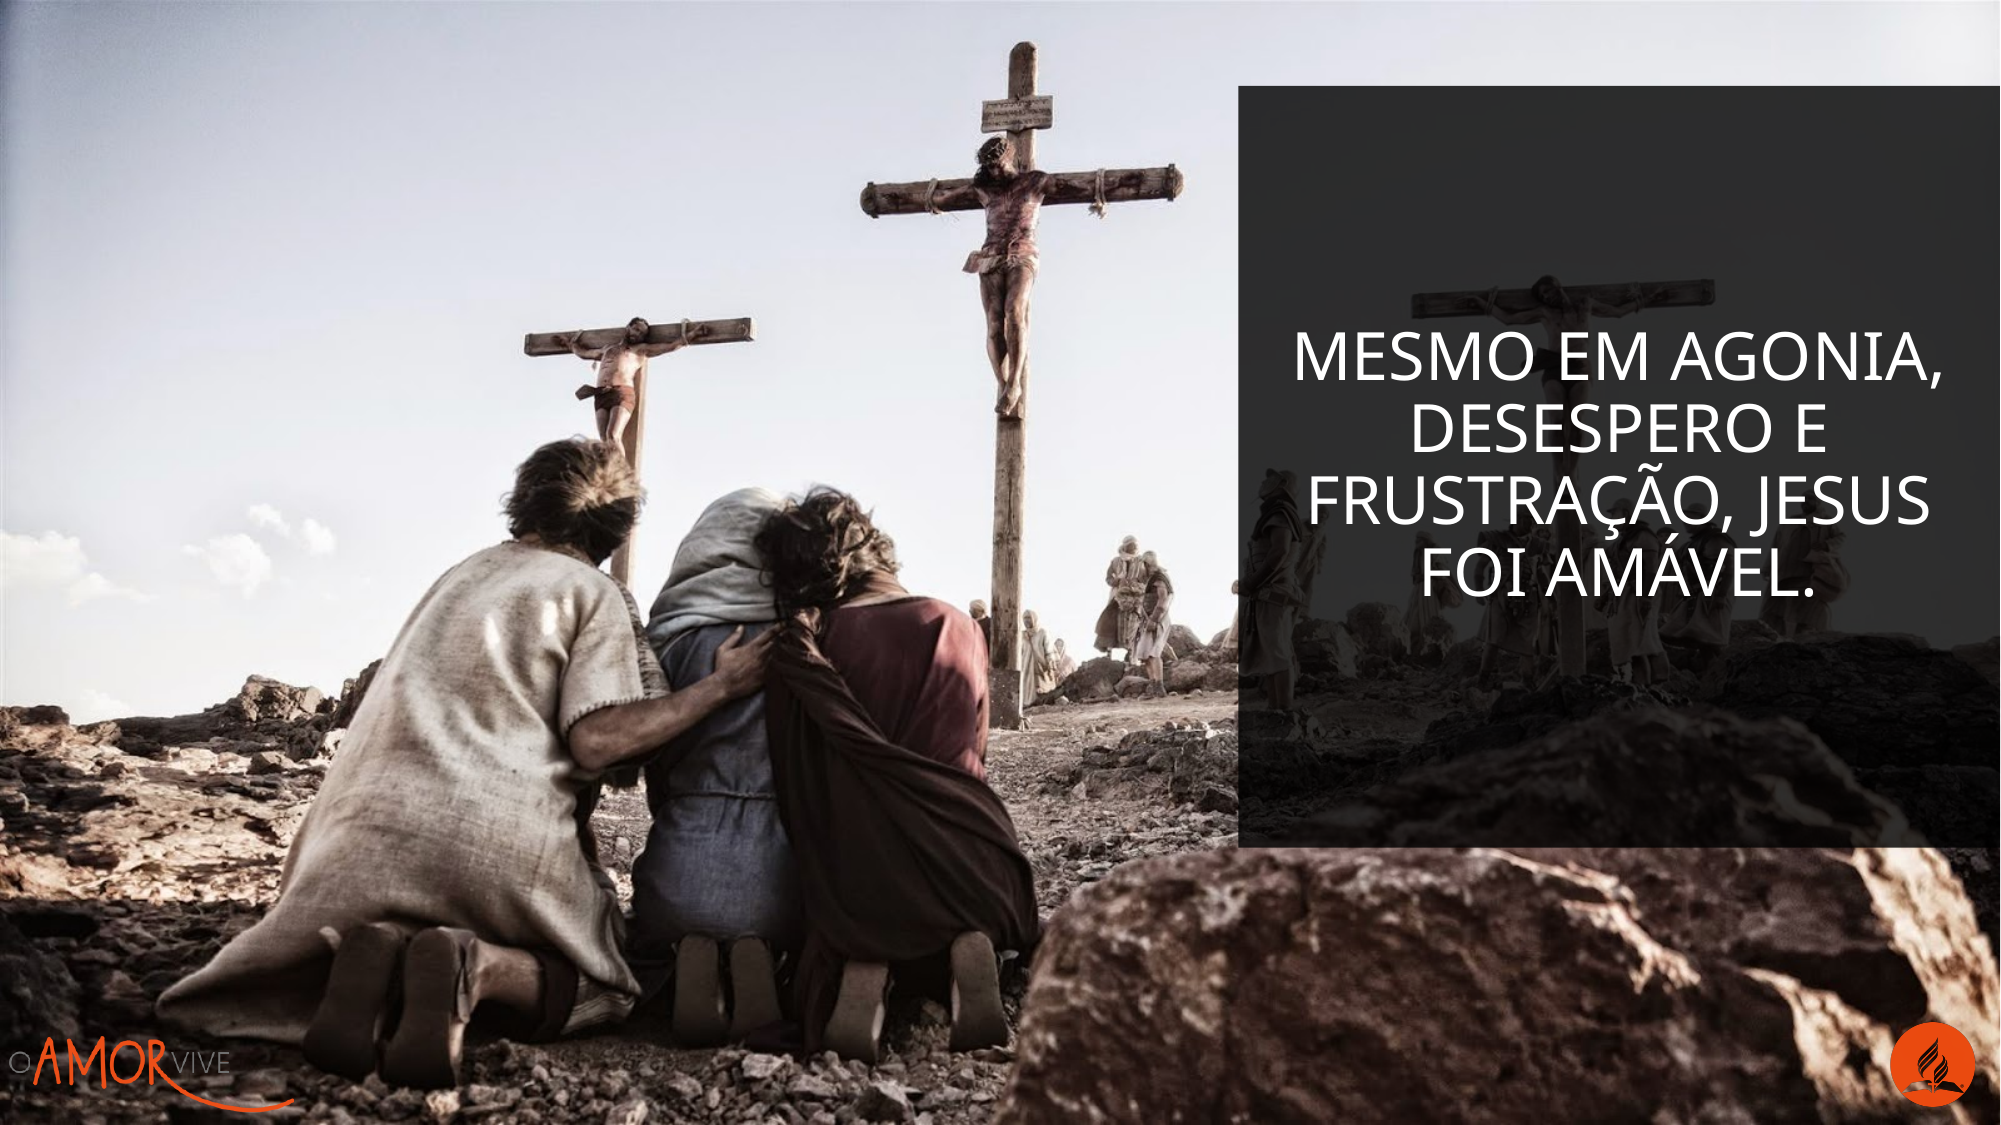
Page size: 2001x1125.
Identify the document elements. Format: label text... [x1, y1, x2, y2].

picture [0, 0, 2001, 1125]
list Mesmo em agonia, desespero e frustração, Jesus foi amável. [1238, 85, 2000, 848]
